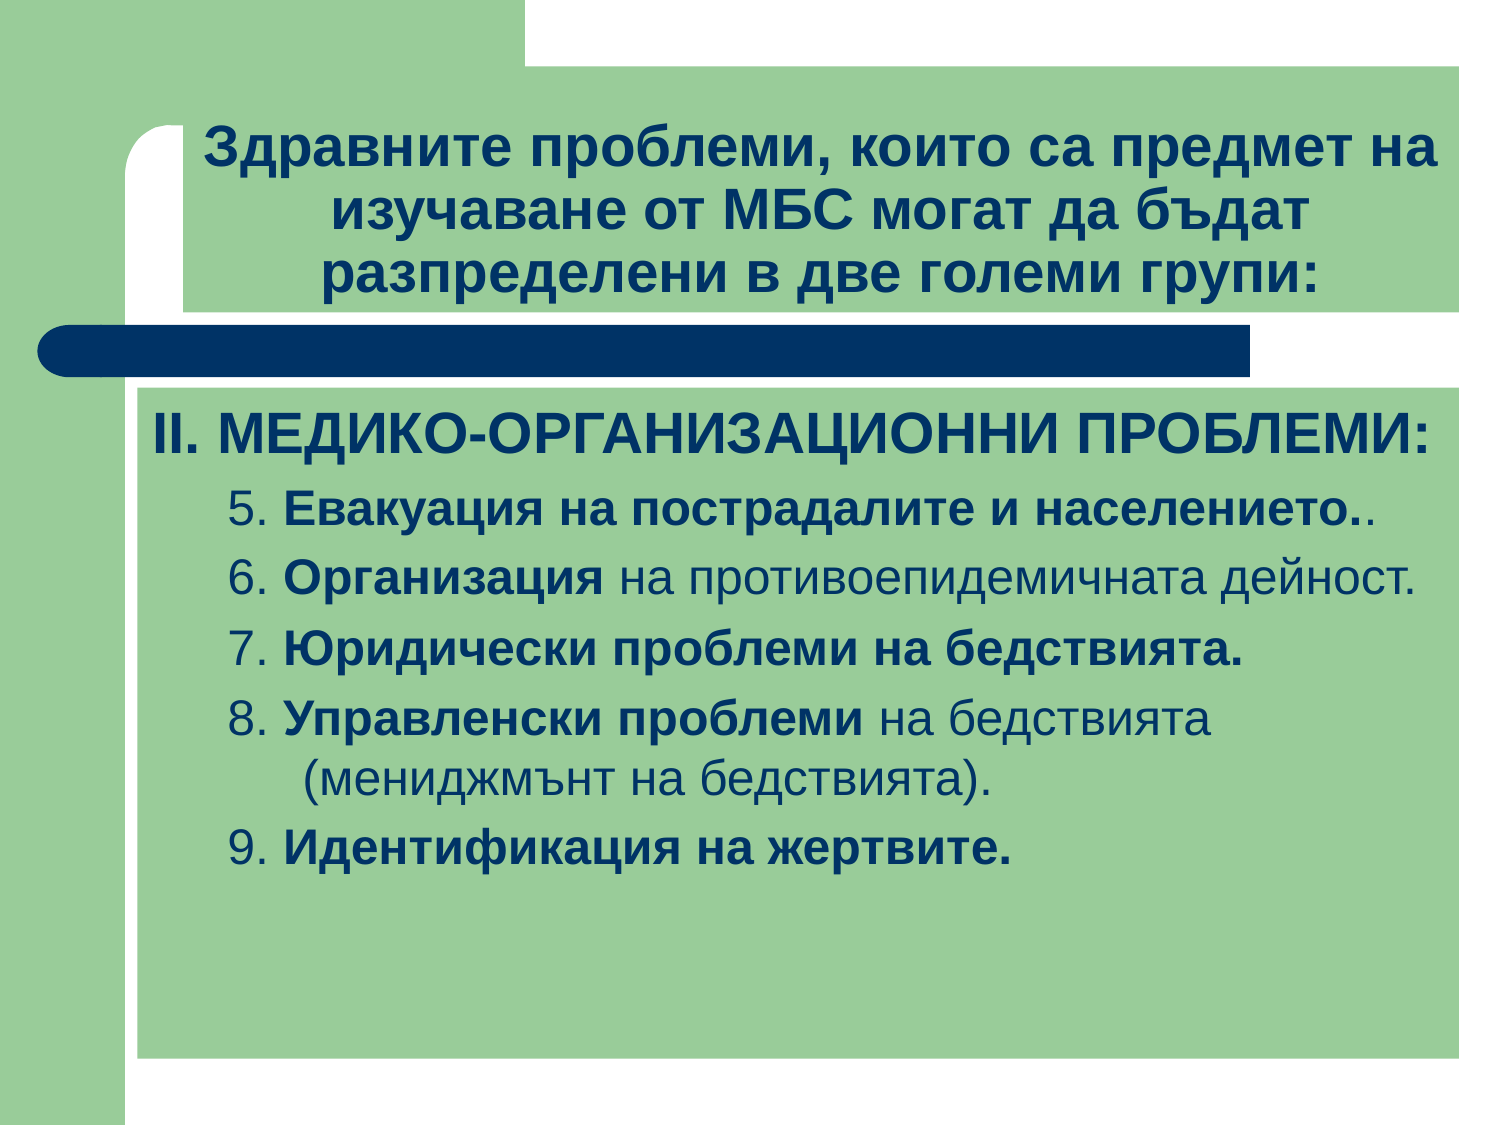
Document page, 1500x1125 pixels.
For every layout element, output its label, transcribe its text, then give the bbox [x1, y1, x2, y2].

title Здравните проблеми, които са предмет на изучаване от МБС могат да бъдат разпределени в две големи групи: [183, 66, 1459, 313]
list ІІ. МЕДИКО-ОРГАНИЗАЦИОННИ ПРОБЛЕМИ: 5. Евакуация на пострадалите и населението.. 6. Организация на противоепидемичната дейност. 7. Юридически проблеми на бедствията. 8. Управленски проблеми на бедствията (мениджмънт на бедствията). 9. Идентификация на жертвите. [137, 387, 1459, 1059]
